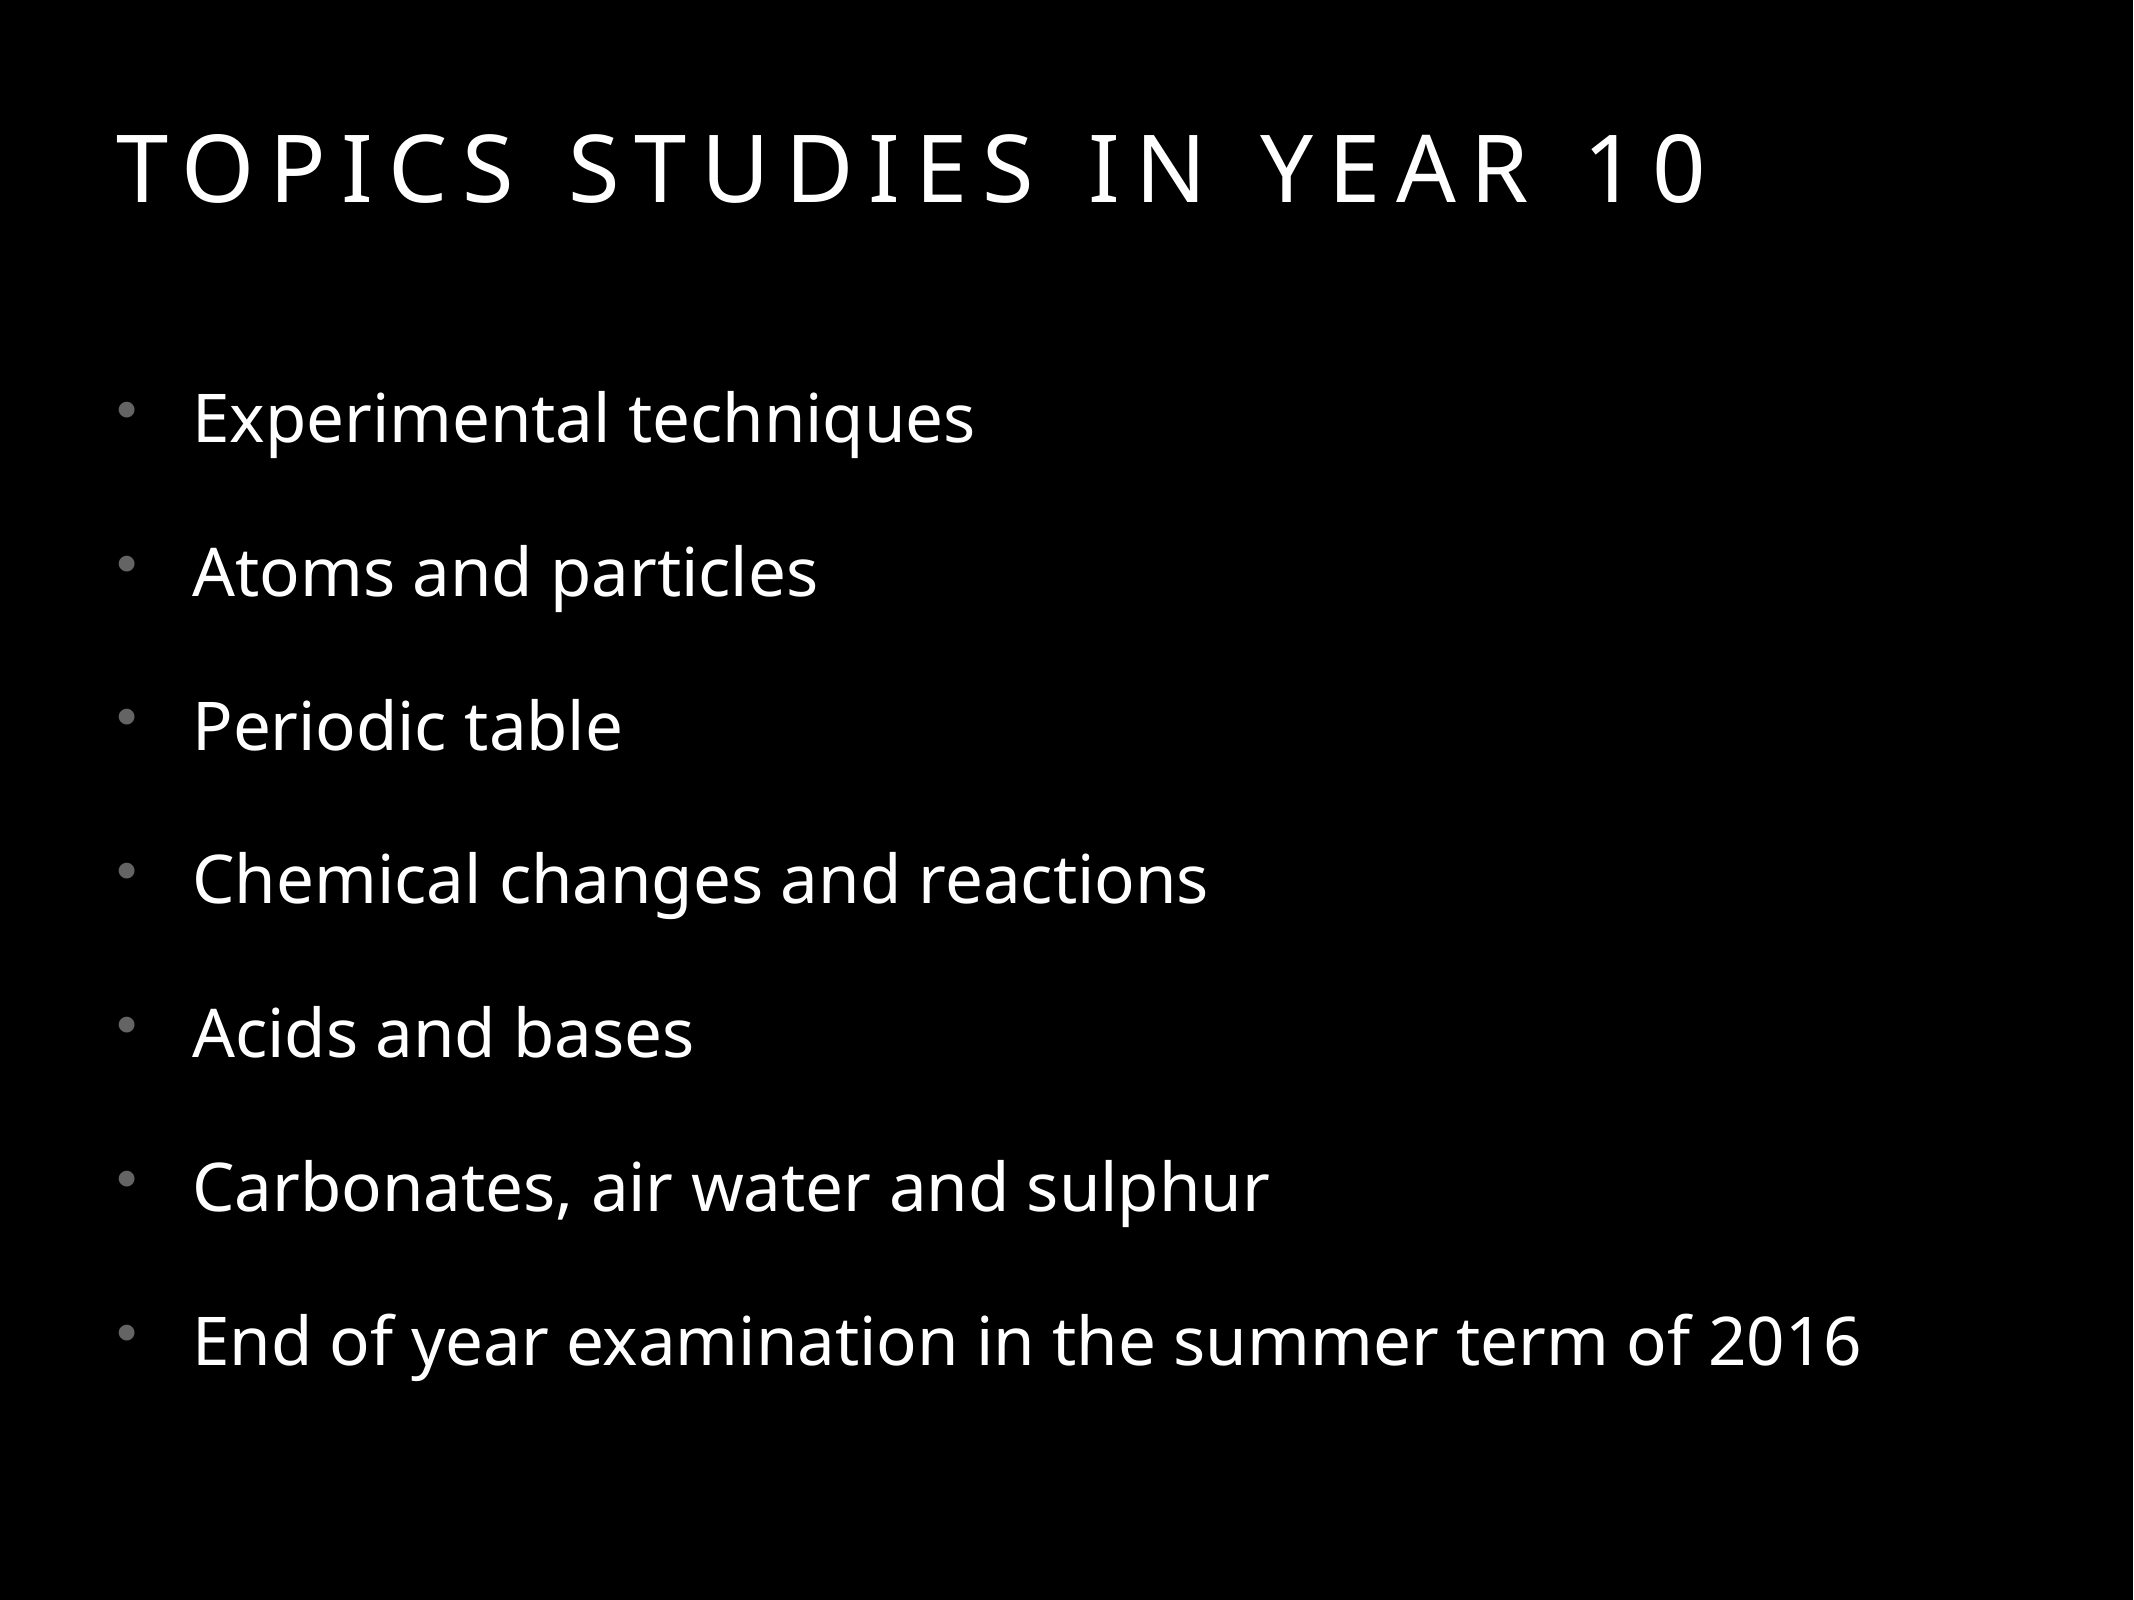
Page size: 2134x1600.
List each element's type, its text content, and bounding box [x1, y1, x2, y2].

title Topics studies in year 10 [107, 99, 2026, 330]
list Experimental techniques Atoms and particles Periodic table Chemical changes and reactions Acids and bases Carbonates, air water and sulphur End of year examination in the summer term of 2016 [107, 330, 2026, 1434]
